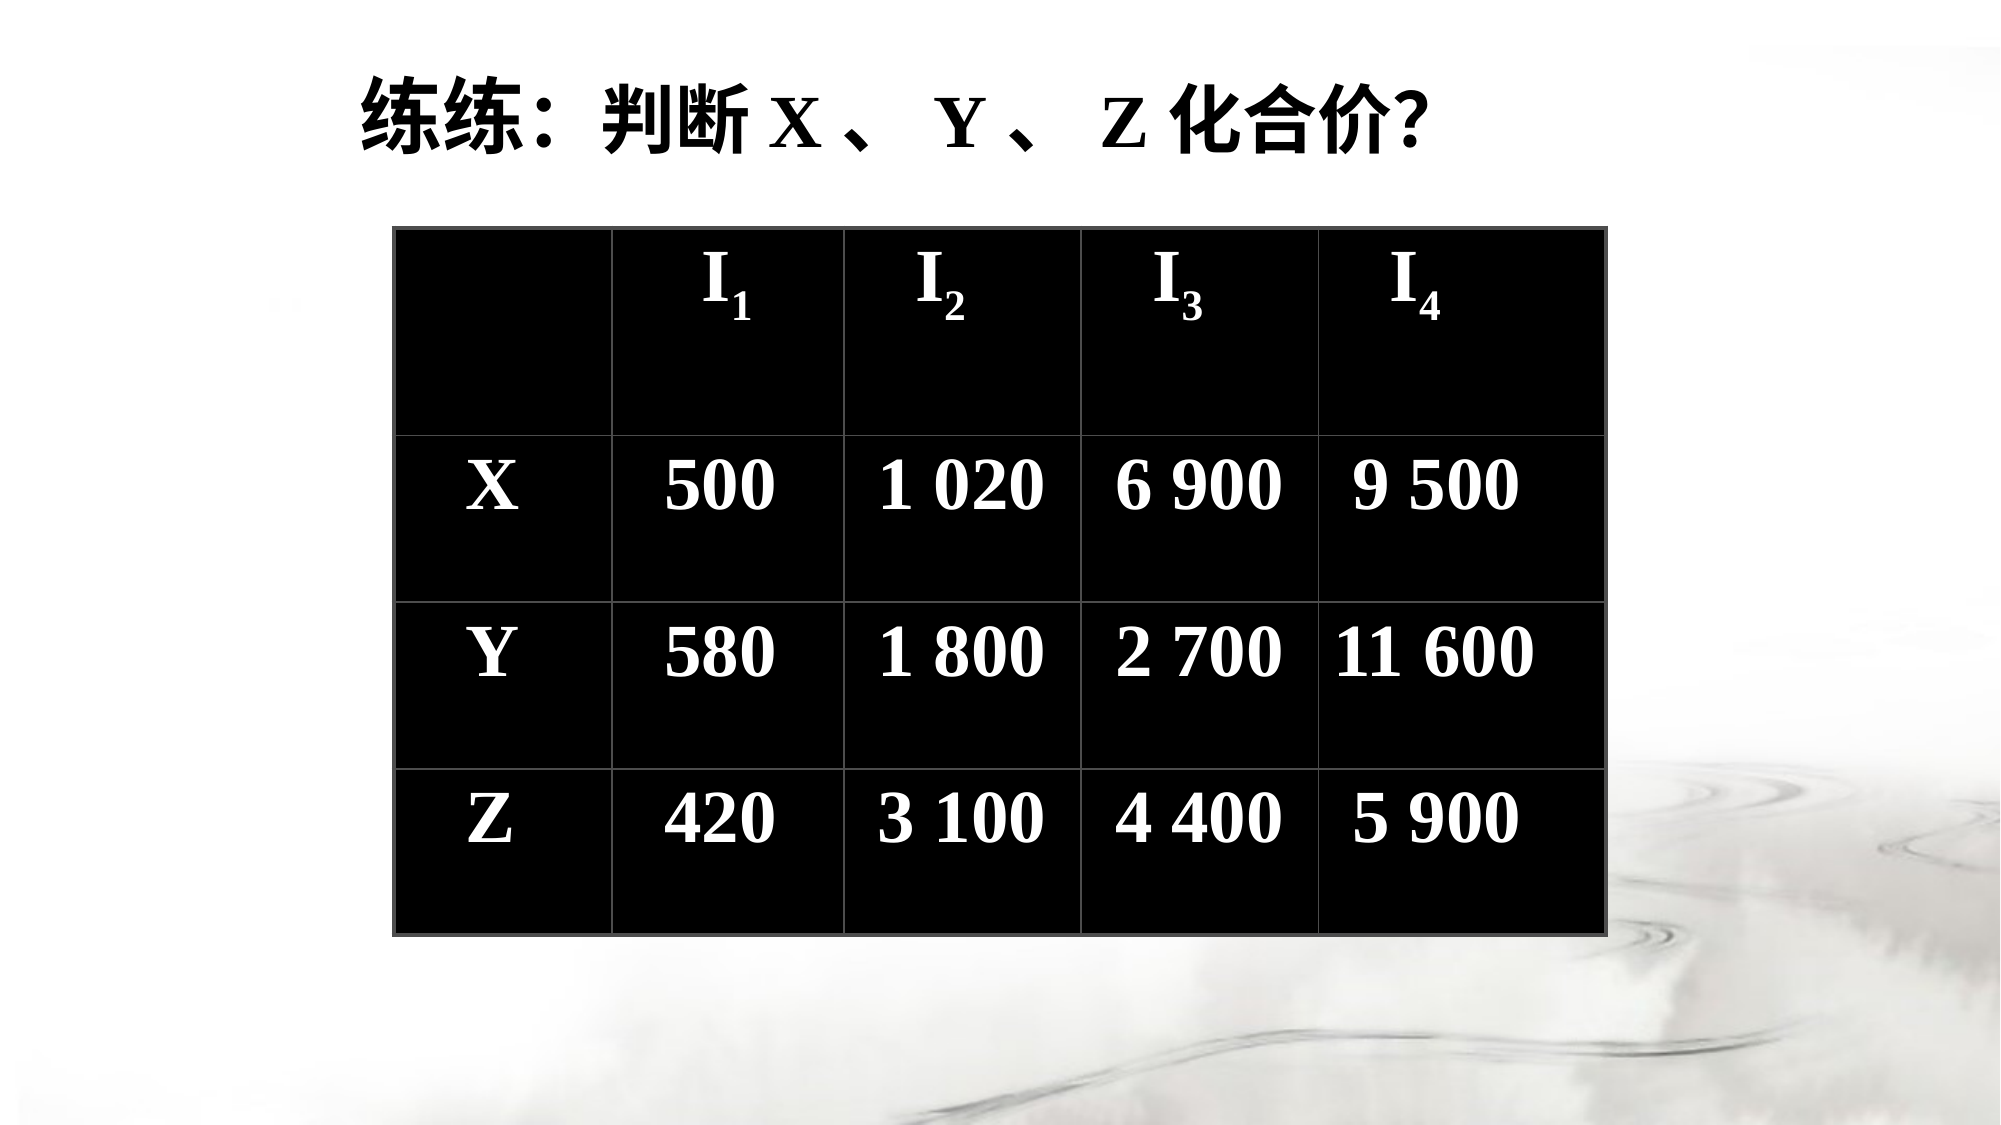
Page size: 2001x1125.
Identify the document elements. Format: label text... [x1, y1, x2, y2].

table_cell 580 [613, 603, 843, 768]
table_cell X [396, 436, 611, 601]
table_cell 500 [613, 436, 843, 601]
picture [0, 0, 2001, 1125]
table_cell 2 700 [1082, 603, 1318, 768]
table_cell 1 800 [845, 603, 1080, 768]
table_cell Z [396, 770, 611, 933]
table_header I1 [613, 230, 843, 435]
table_cell Y [396, 603, 611, 768]
table_header I4 [1319, 230, 1604, 435]
table_header I2 [845, 230, 1080, 435]
text_box 练练：判断X、Y、Z化合价？ [344, 56, 1482, 172]
table_cell 9 500 [1319, 436, 1604, 601]
table_cell 420 [613, 770, 843, 933]
table_cell 5 900 [1319, 770, 1604, 933]
table_header [396, 230, 611, 435]
table_cell 4 400 [1082, 770, 1318, 933]
table_cell 11 600 [1319, 603, 1604, 768]
table_cell 6 900 [1082, 436, 1318, 601]
table_header I3 [1082, 230, 1318, 435]
table_cell 3 100 [845, 770, 1080, 933]
table_cell 1 020 [845, 436, 1080, 601]
